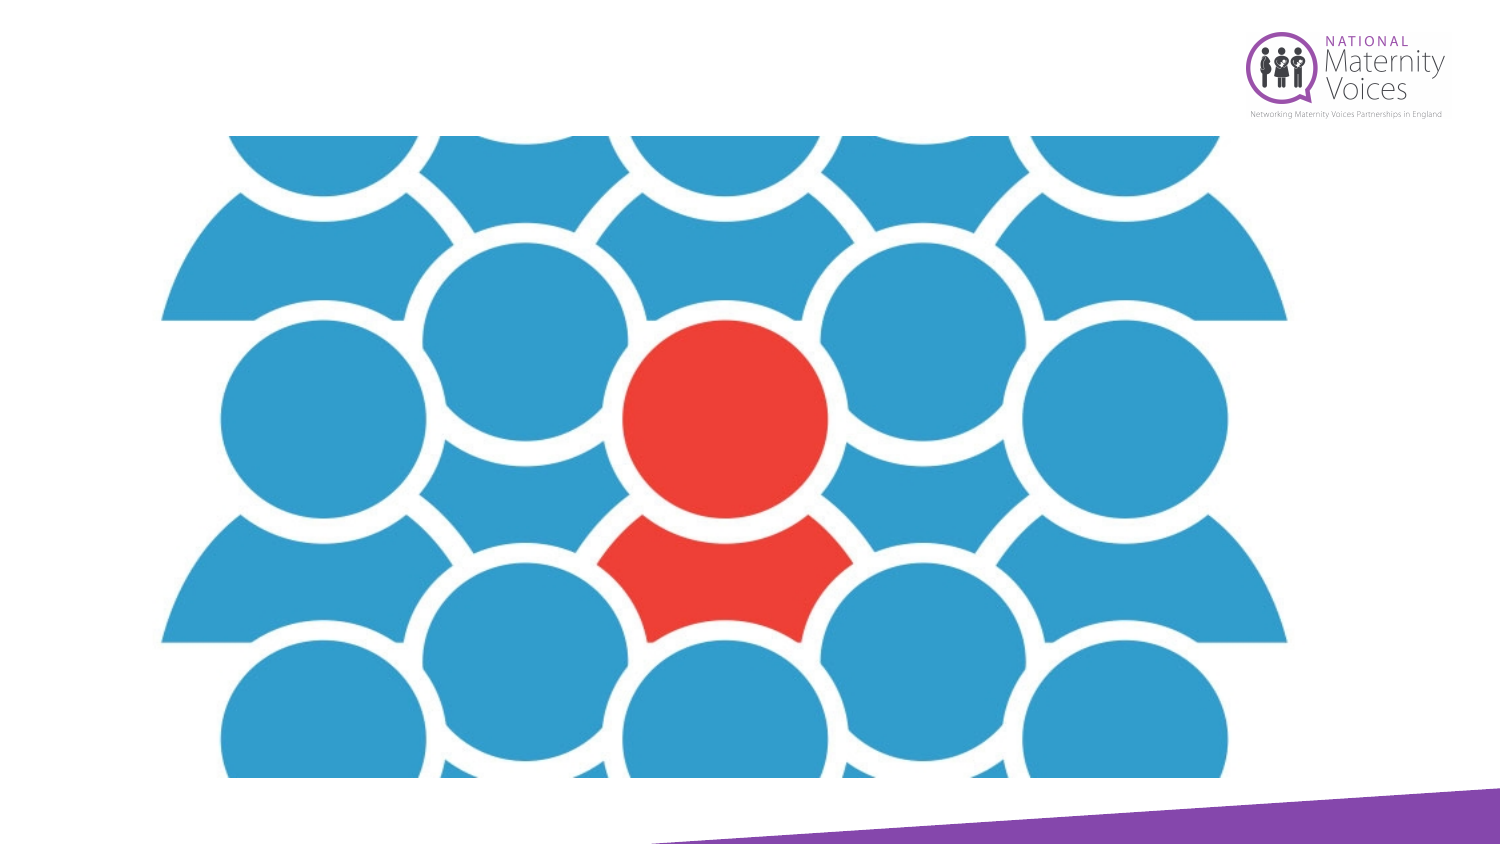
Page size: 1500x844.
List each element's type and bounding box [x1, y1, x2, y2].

text_box [651, 788, 1500, 844]
picture [1246, 32, 1452, 119]
picture [132, 135, 1305, 778]
